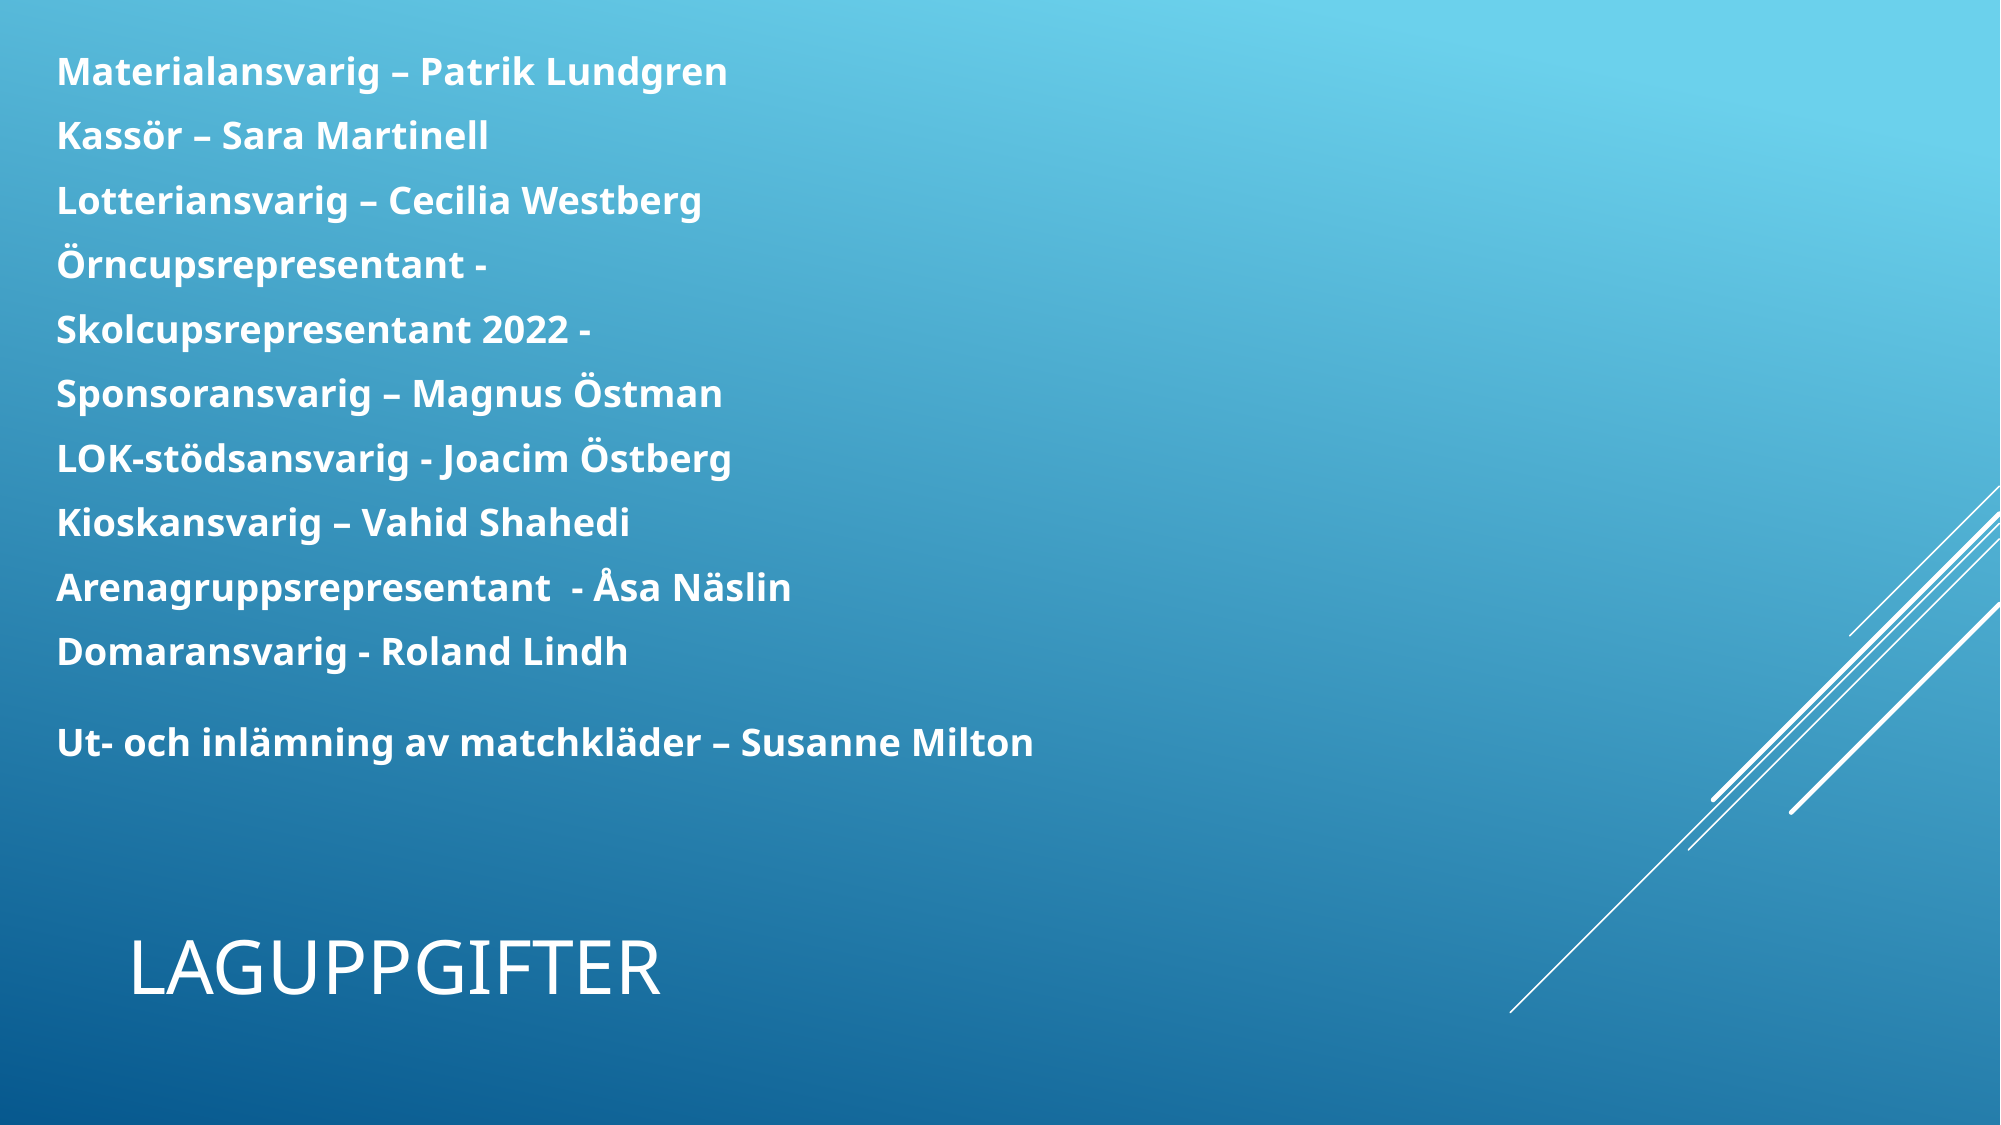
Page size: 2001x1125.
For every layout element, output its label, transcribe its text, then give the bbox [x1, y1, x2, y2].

list Materialansvarig – Patrik Lundgren Kassör – Sara Martinell Lotteriansvarig – Cecilia Westberg Örncupsrepresentant - Skolcupsrepresentant 2022 - Sponsoransvarig – Magnus Östman LOK-stödsansvarig - Joacim Östberg Kioskansvarig – Vahid Shahedi Arenagruppsrepresentant - Åsa Näslin Domaransvarig - Roland Lindh Ut- och inlämning av matchkläder – Susanne Milton [40, 36, 1088, 885]
title Laguppgifter [112, 841, 1513, 1089]
